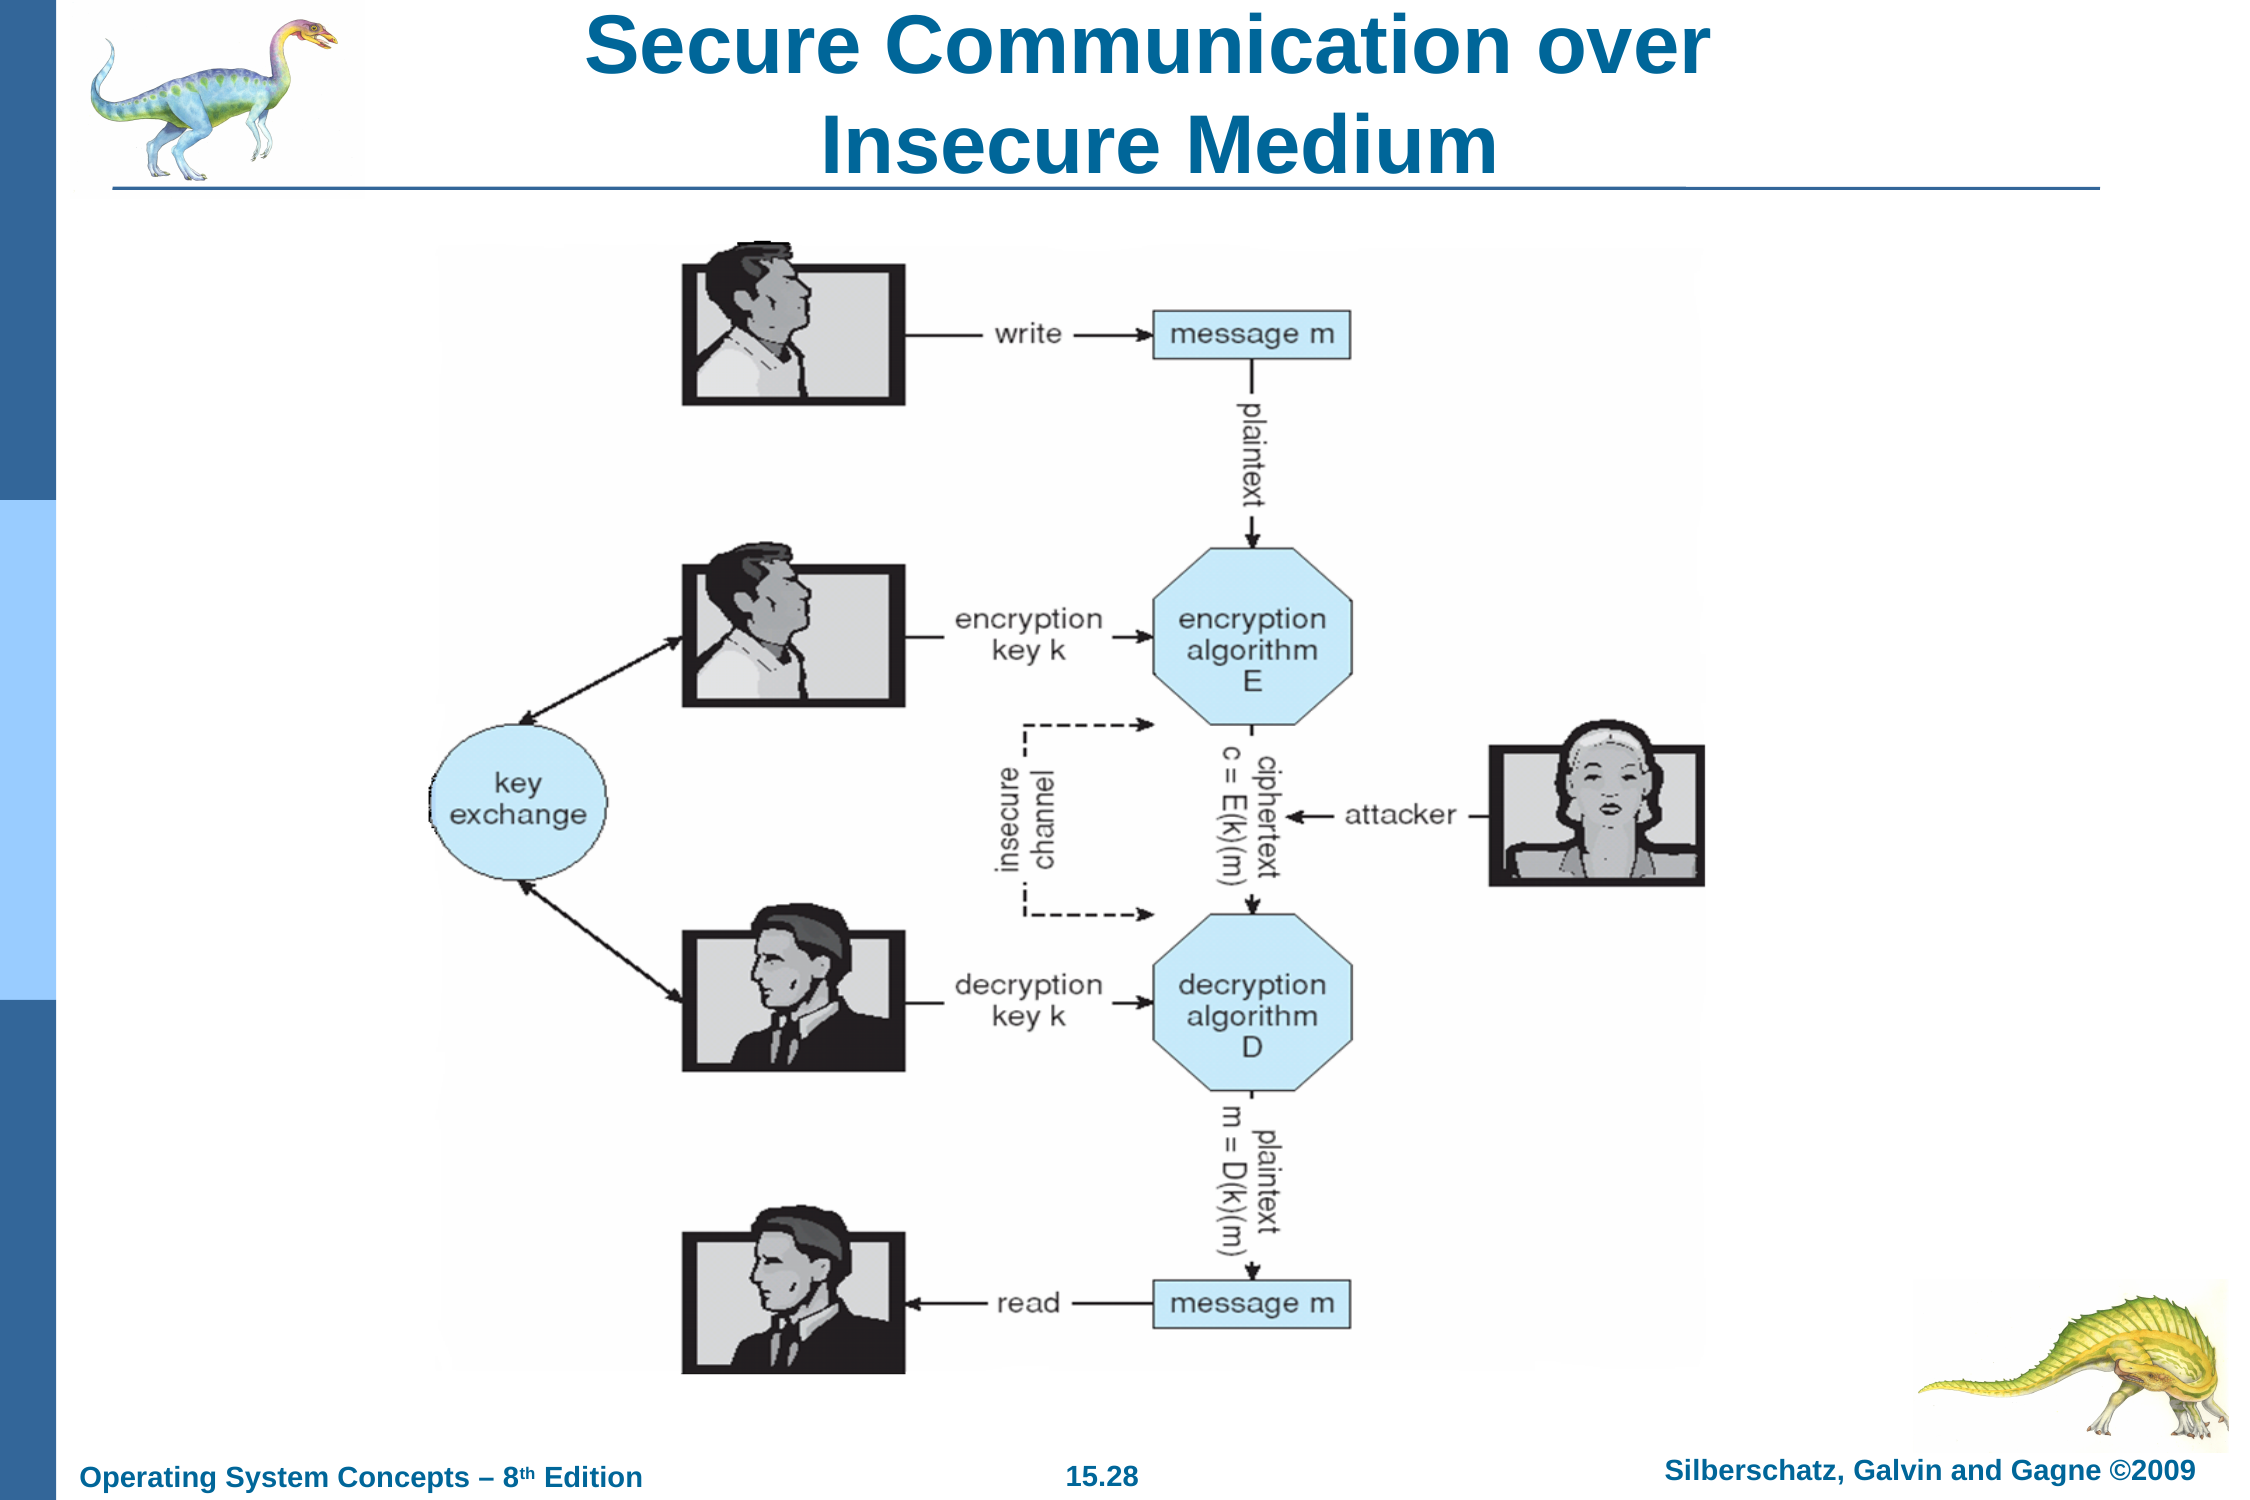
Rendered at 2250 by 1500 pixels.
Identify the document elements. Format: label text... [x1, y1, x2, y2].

picture [1913, 1279, 2229, 1453]
picture [425, 236, 1715, 1383]
title Secure Communication over Insecure Medium [147, 74, 2173, 202]
picture [70, 0, 365, 199]
